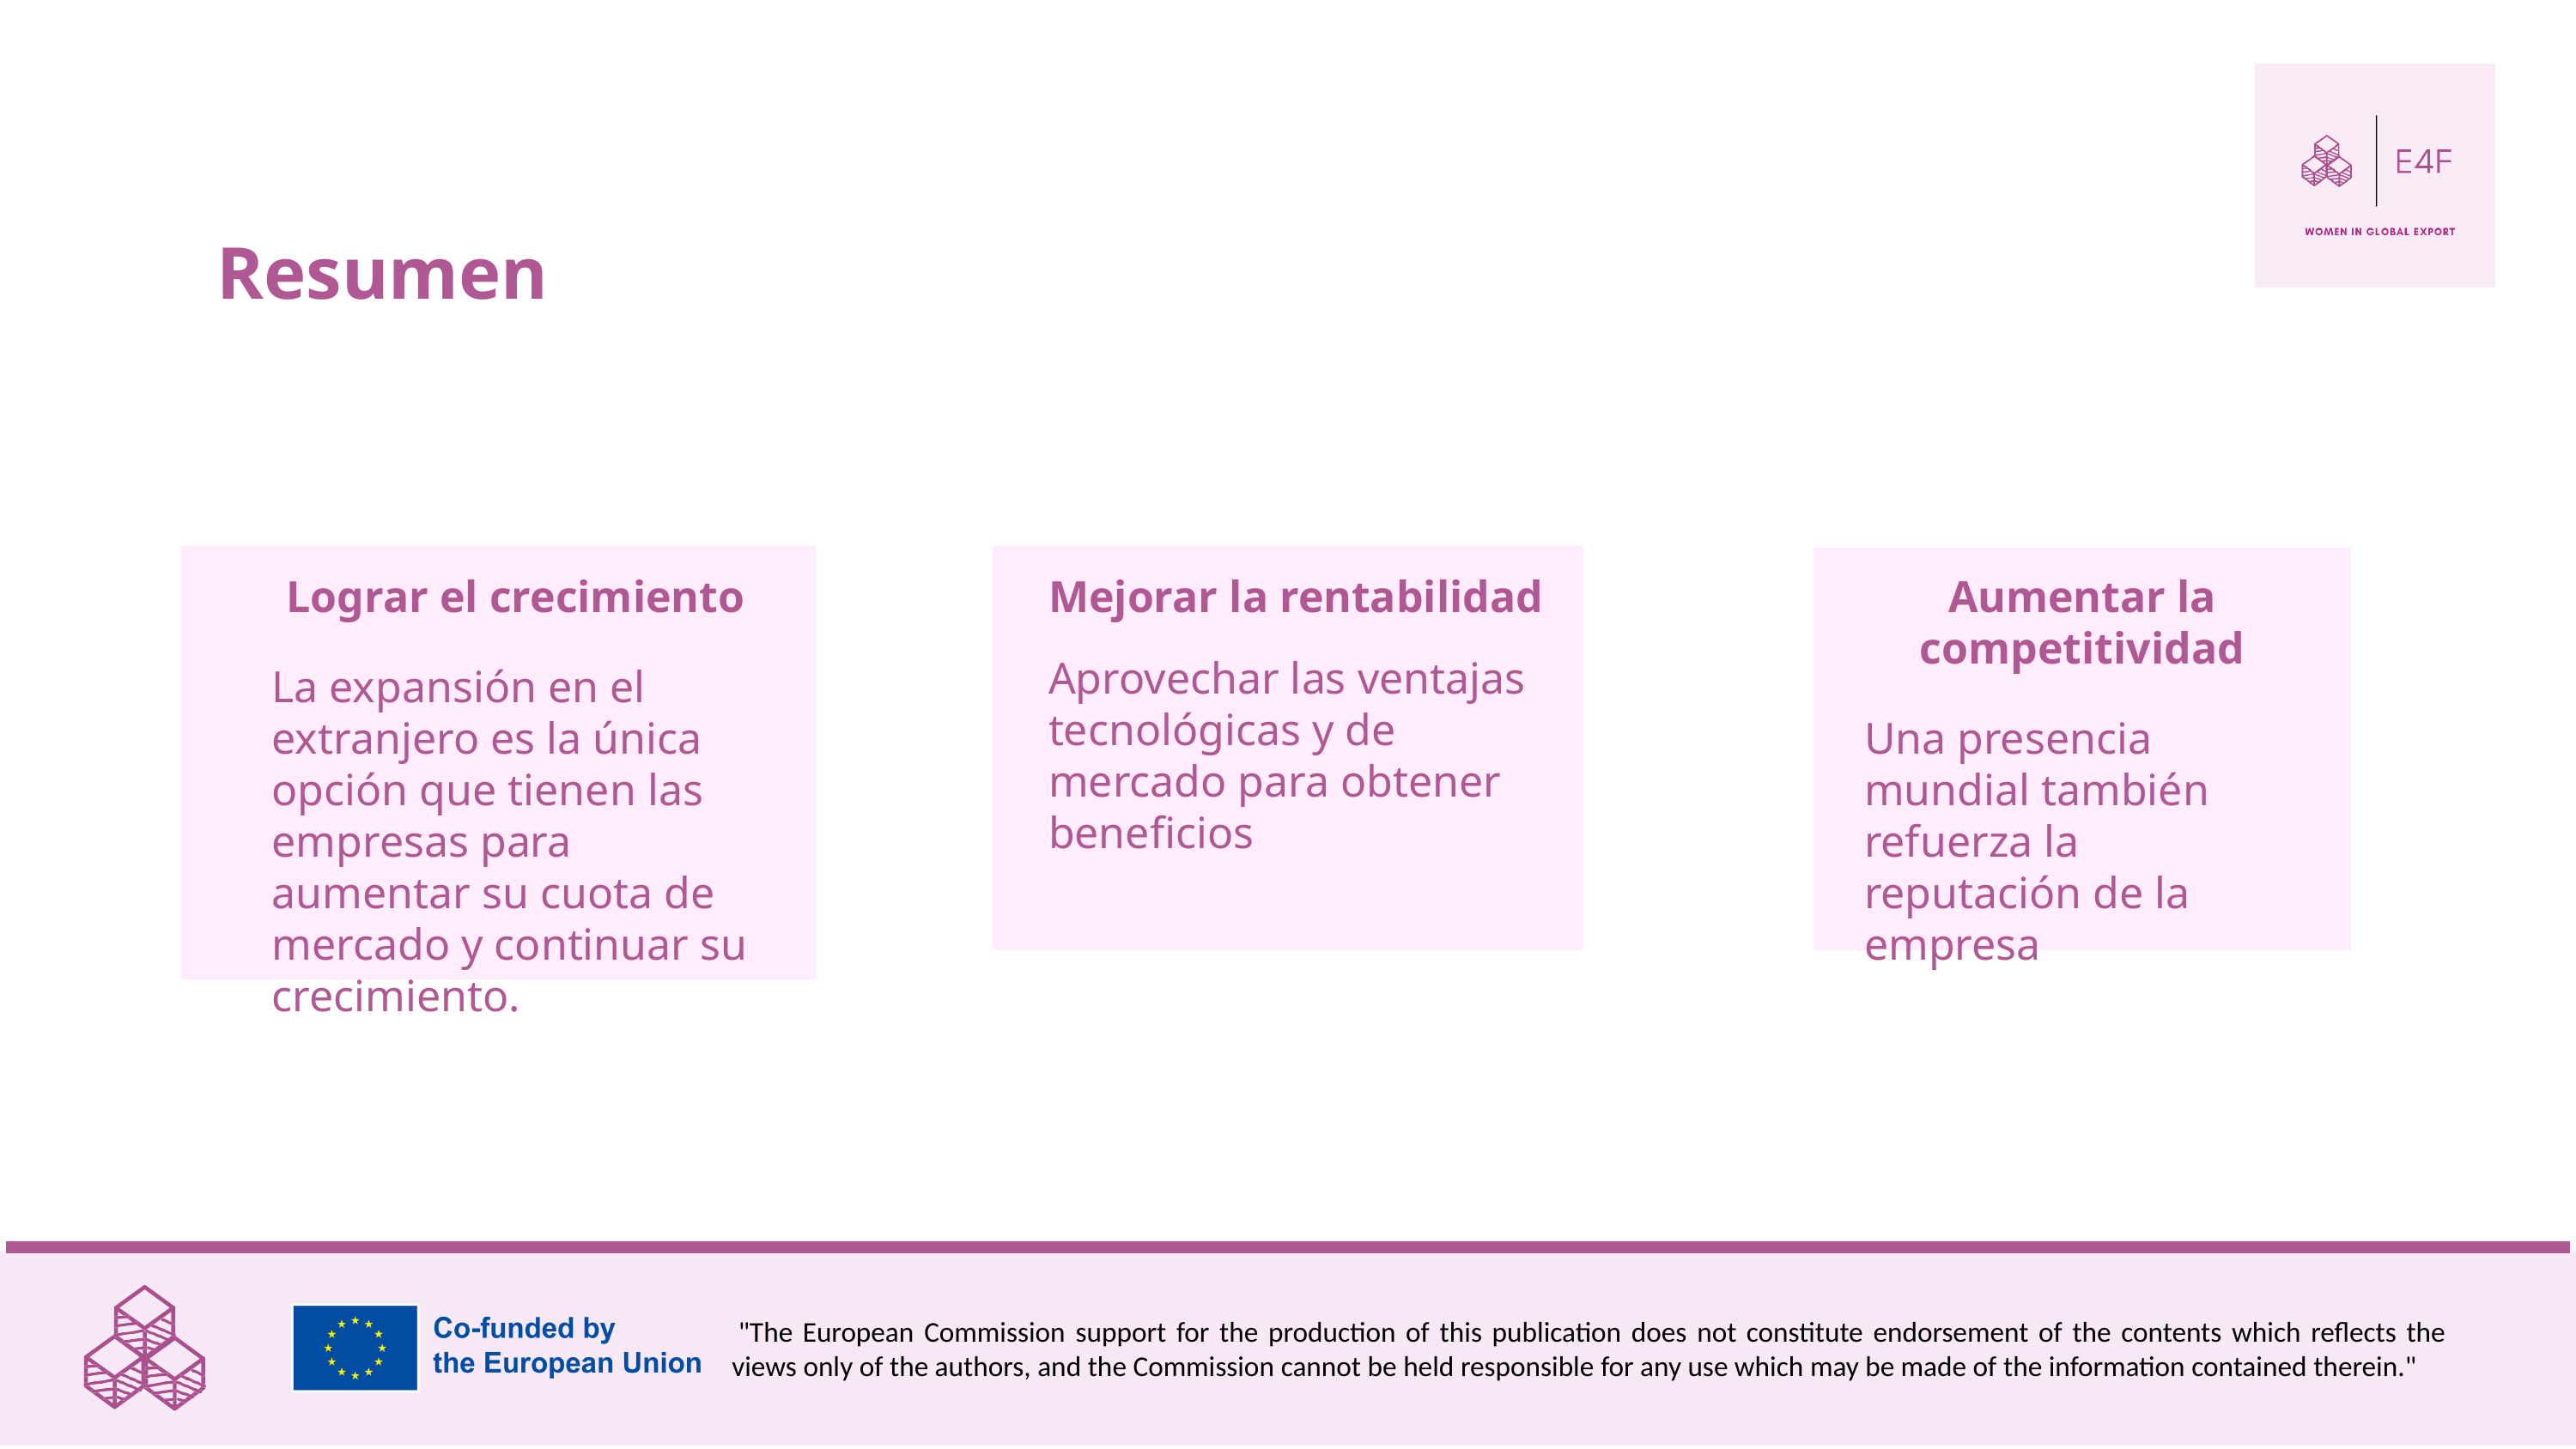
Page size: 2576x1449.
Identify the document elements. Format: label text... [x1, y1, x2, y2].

picture [1814, 548, 2351, 950]
picture [993, 546, 1583, 950]
text_box Resumen [204, 221, 644, 320]
text_box Lograr el crecimiento La expansión en el extranjero es la única opción que tienen las empresas para aumentar su cuota de mercado y continuar su crecimiento. [258, 979, 784, 1027]
picture [181, 546, 816, 979]
text_box Aumentar la competitividad Una presencia mundial también refuerza la reputación de la empresa [1851, 950, 2313, 975]
picture [161, 1341, 176, 1351]
picture [2254, 64, 2495, 288]
picture [288, 1300, 732, 1396]
picture [83, 1364, 206, 1403]
picture [113, 1315, 176, 1351]
